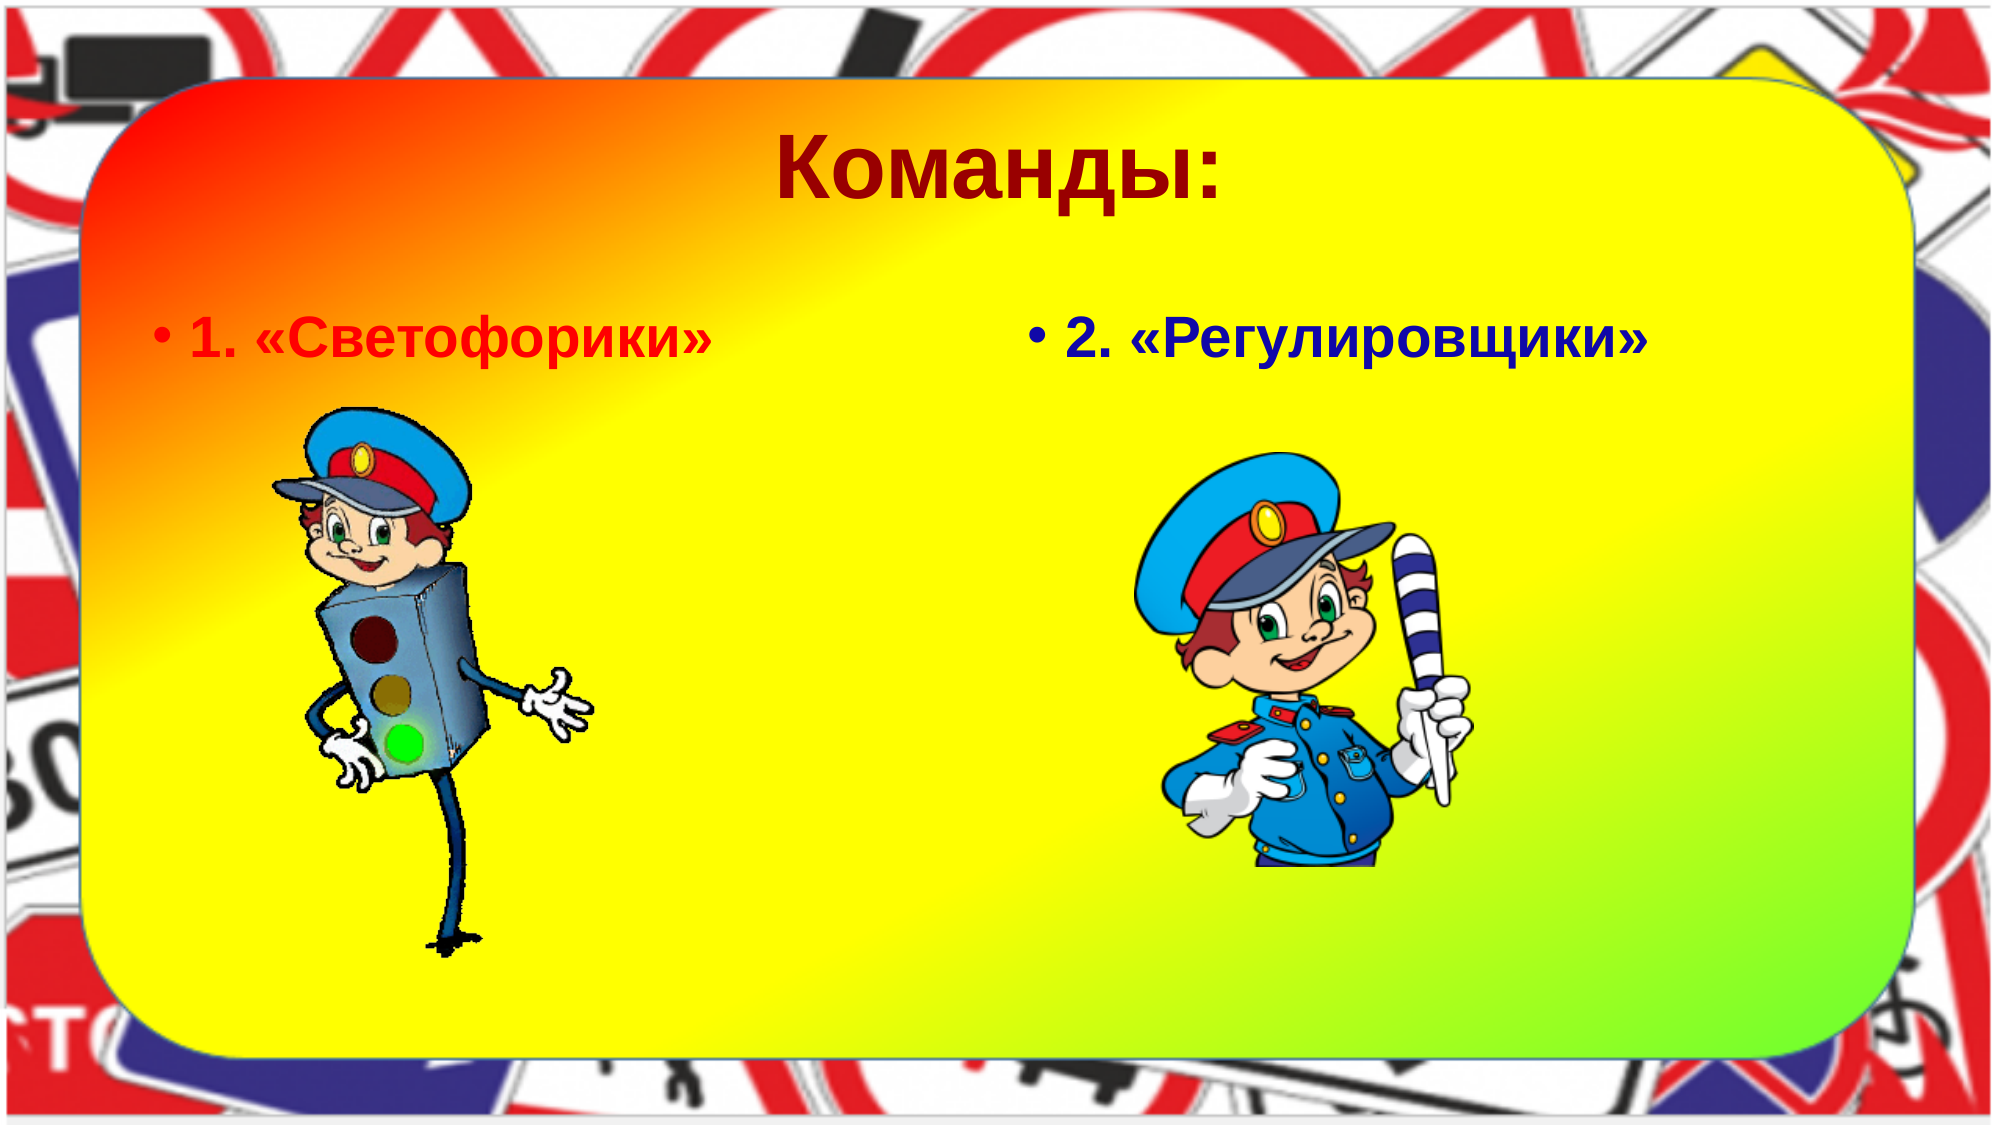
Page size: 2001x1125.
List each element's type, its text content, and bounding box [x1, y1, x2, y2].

picture [0, 0, 2001, 1125]
list 2. «Регулировщики» [1012, 299, 1863, 1014]
title Команды: [137, 59, 1863, 278]
list 1. «Светофорики» [137, 299, 988, 1014]
